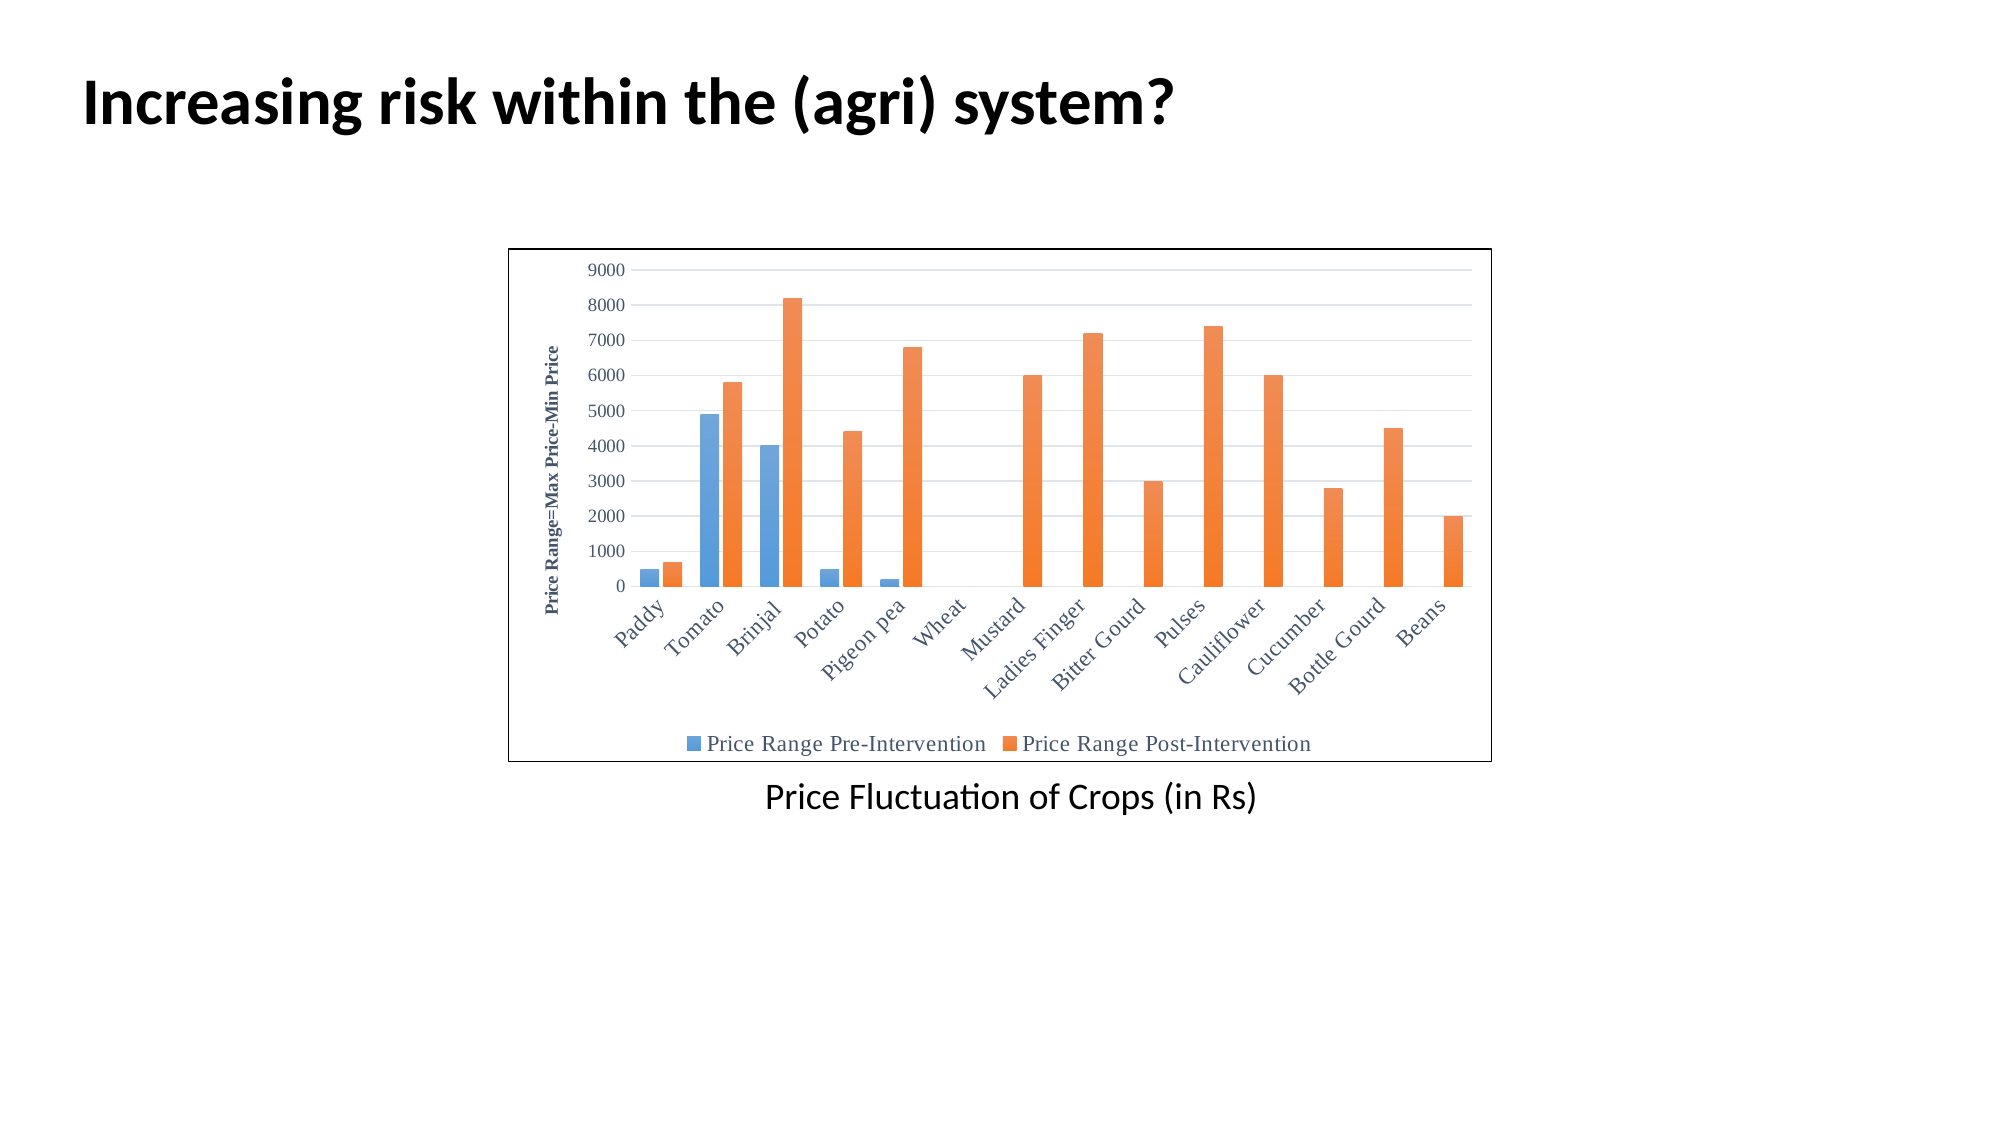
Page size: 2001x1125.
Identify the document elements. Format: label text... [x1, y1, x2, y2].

text_box Price Fluctuation of Crops (in Rs) [615, 764, 1409, 824]
text_box Increasing risk within the (agri) system? [67, 50, 1889, 146]
chart [507, 247, 1493, 763]
